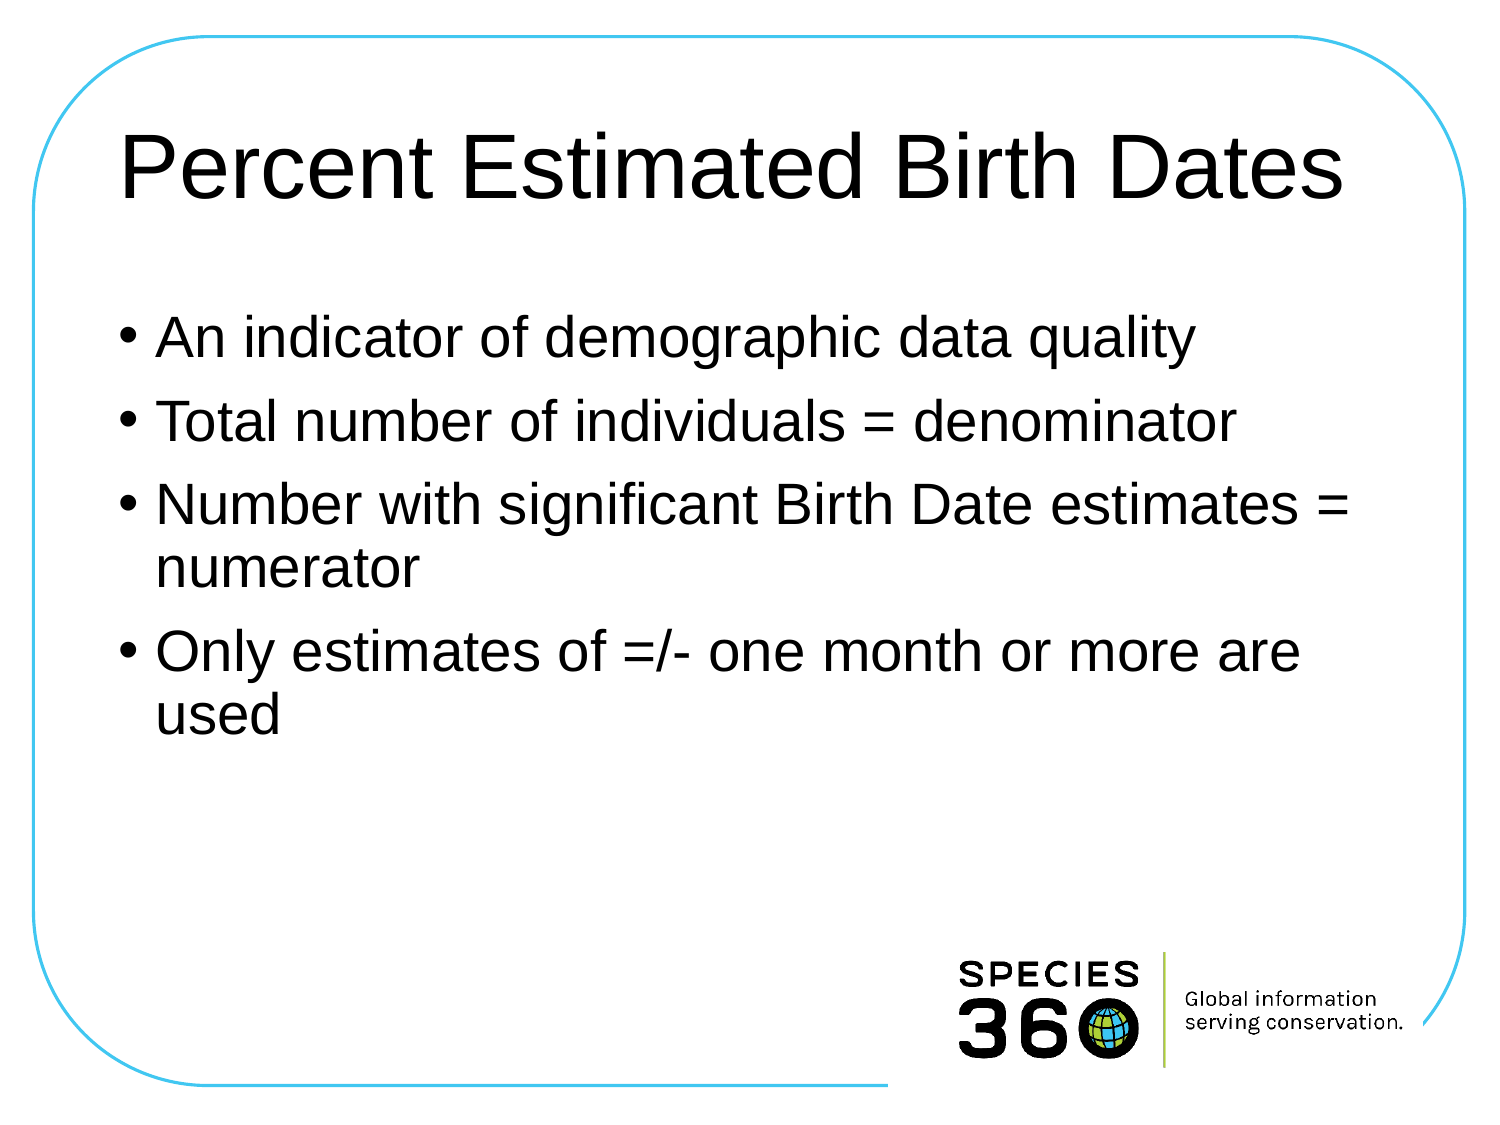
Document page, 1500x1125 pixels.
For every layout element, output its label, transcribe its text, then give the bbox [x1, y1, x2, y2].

picture [954, 944, 1407, 1075]
list An indicator of demographic data quality Total number of individuals = denominator Number with significant Birth Date estimates = numerator Only estimates of =/- one month or more are used [103, 299, 1397, 1014]
title Percent Estimated Birth Dates [103, 59, 1397, 278]
